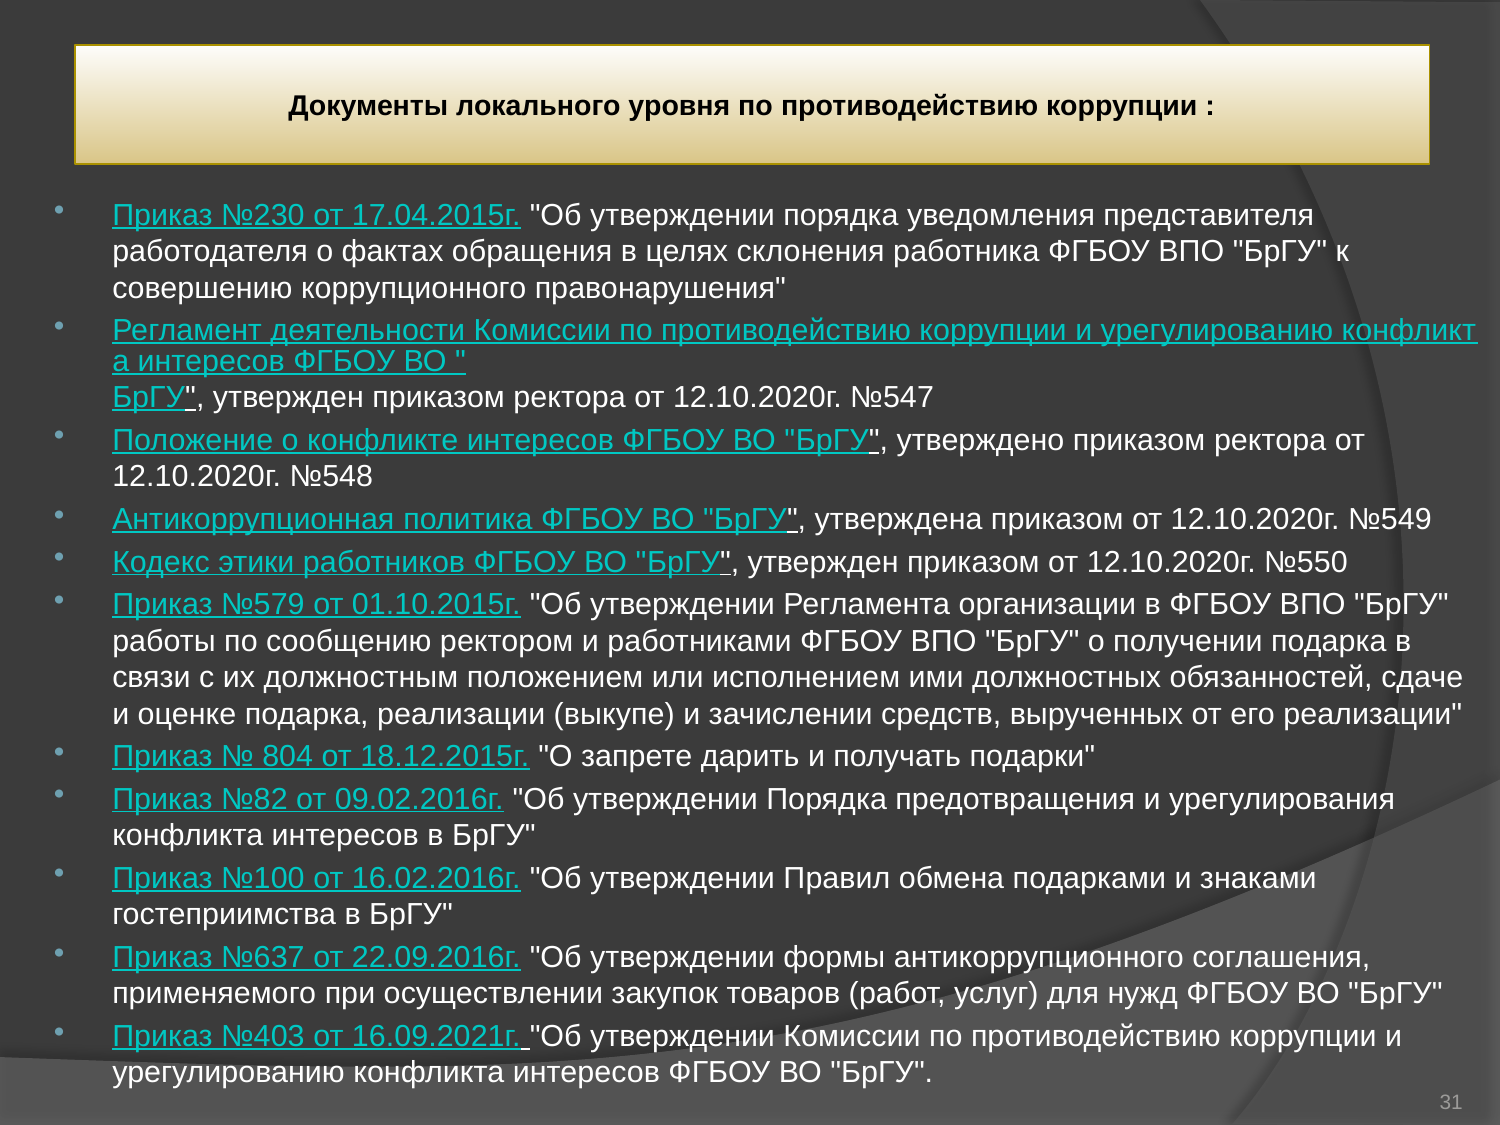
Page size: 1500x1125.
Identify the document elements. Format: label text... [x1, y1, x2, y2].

slide_number 31 [1337, 1053, 1463, 1114]
title Документы локального уровня по противодействию коррупции : [74, 44, 1430, 165]
list Приказ №230 от 17.04.2015г. "Об утверждении порядка уведомления представителя работодателя о фактах обращения в целях склонения работника ФГБОУ ВПО "БрГУ" к совершению коррупционного правонарушения" Регламент деятельности Комиссии по противодействию коррупции и урегулированию конфликта интересов ФГБОУ ВО "БрГУ", утвержден приказом ректора от 12.10.2020г. №547 Положение о конфликте интересов ФГБОУ ВО "БрГУ", утверждено приказом ректора от 12.10.2020г. №548 Антикоррупционная политика ФГБОУ ВО "БрГУ", утверждена приказом от 12.10.2020г. №549 Кодекс этики работников ФГБОУ ВО "БрГУ", утвержден приказом от 12.10.2020г. №550 Приказ №579 от 01.10.2015г. "Об утверждении Регламента организации в ФГБОУ ВПО "БрГУ" работы по сообщению ректором и работниками ФГБОУ ВПО "БрГУ" о получении подарка в связи с их должностным положением или исполнением ими должностных обязанностей, сдаче и оценке подарка, реализации (выкупе) и зачислении средств, вырученных от его реализации" Приказ № 804 от 18.12.2015г. "О запрете дарить и получать подарки" Приказ №82 от 09.02.2016г. "Об утверждении Порядка предотвращения и урегулирования конфликта интересов в БрГУ" Приказ №100 от 16.02.2016г. "Об утверждении Правил обмена подарками и знаками гостеприимства в БрГУ" Приказ №637 от 22.09.2016г. "Об утверждении формы антикоррупционного соглашения, применяемого при осуществлении закупок товаров (работ, услуг) для нужд ФГБОУ ВО "БрГУ" Приказ №403 от 16.09.2021г. "Об утверждении Комиссии по противодействию коррупции и урегулированию конфликта интересов ФГБОУ ВО "БрГУ". [35, 187, 1500, 1125]
